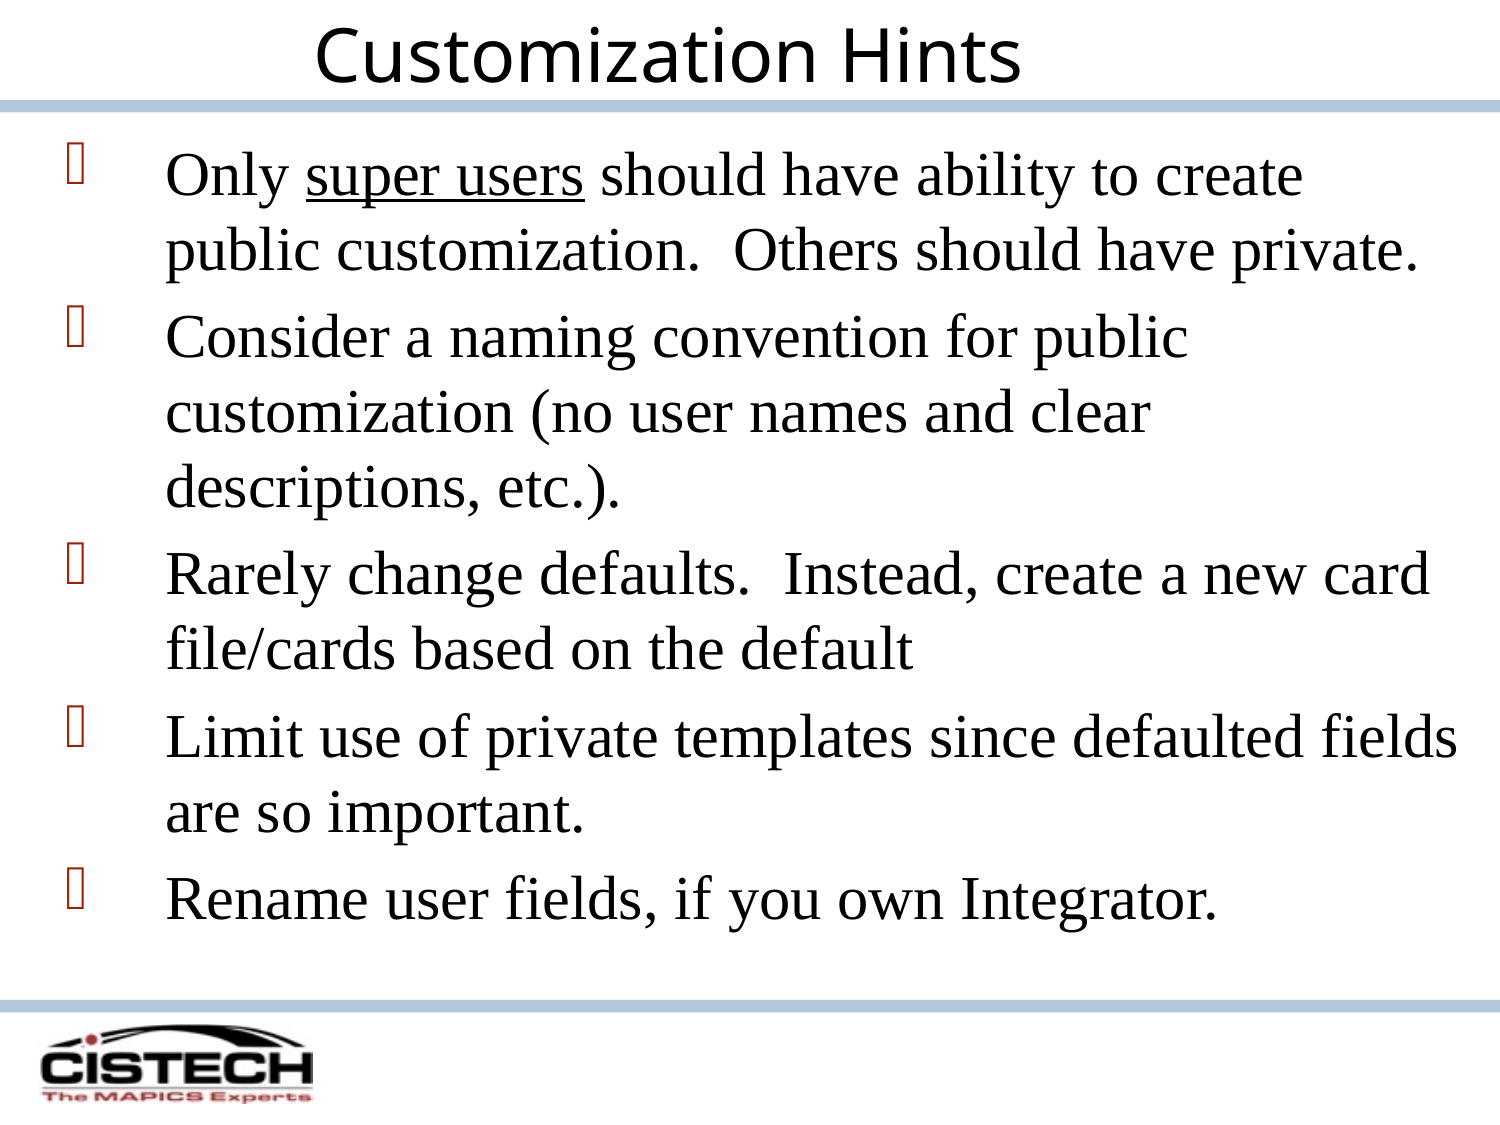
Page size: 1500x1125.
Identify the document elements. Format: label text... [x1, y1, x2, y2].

list Only super users should have ability to create public customization. Others should have private. Consider a naming convention for public customization (no user names and clear descriptions, etc.). Rarely change defaults. Instead, create a new card file/cards based on the default Limit use of private templates since defaulted fields are so important. Rename user fields, if you own Integrator. [49, 124, 1488, 1038]
text_box Customization Hints [0, 0, 1338, 105]
picture [37, 1024, 313, 1104]
